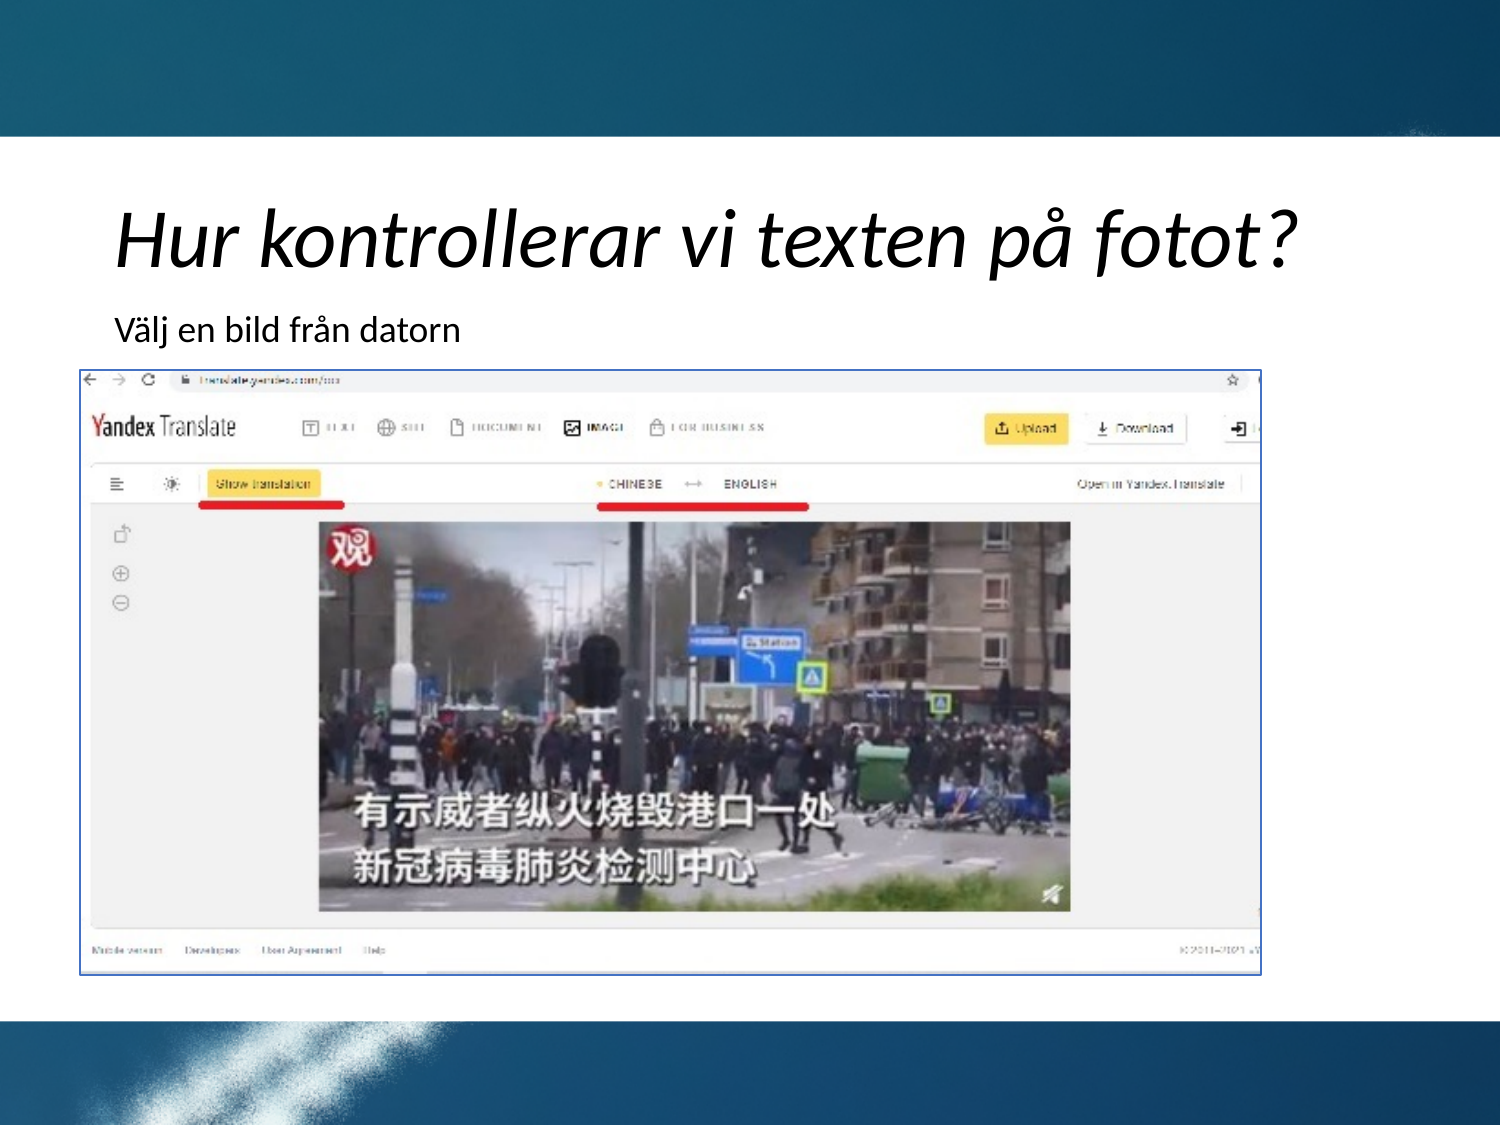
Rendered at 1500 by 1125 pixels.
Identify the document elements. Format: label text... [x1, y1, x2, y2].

picture [0, 0, 1500, 136]
list Välj en bild från datorn [103, 304, 1397, 357]
text_box [0, 136, 1500, 1022]
picture [80, 370, 1261, 975]
title Hur kontrollerar vi texten på fotot? [103, 176, 1397, 292]
picture [0, 1022, 1500, 1125]
